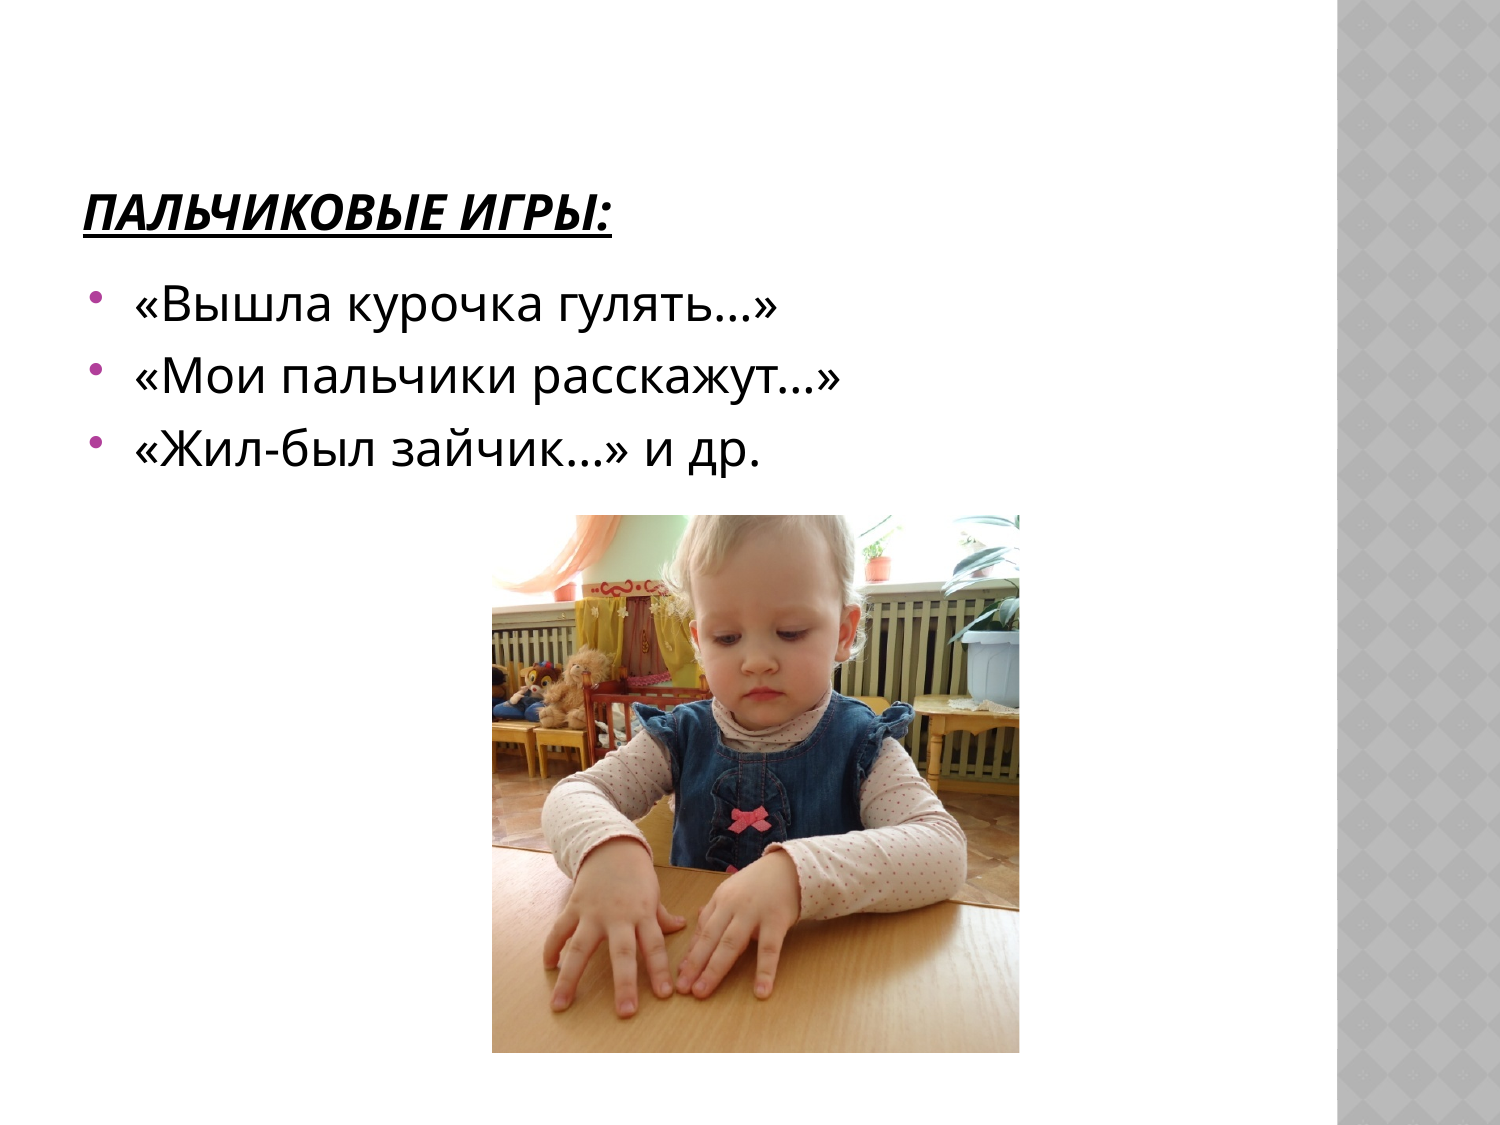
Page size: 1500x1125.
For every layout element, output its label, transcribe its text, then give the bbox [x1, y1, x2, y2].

list «Вышла курочка гулять…» «Мои пальчики расскажут…» «Жил-был зайчик…» и др. [75, 264, 1263, 1059]
picture [491, 515, 1020, 1053]
title Пальчиковые игры: [75, 52, 1263, 240]
